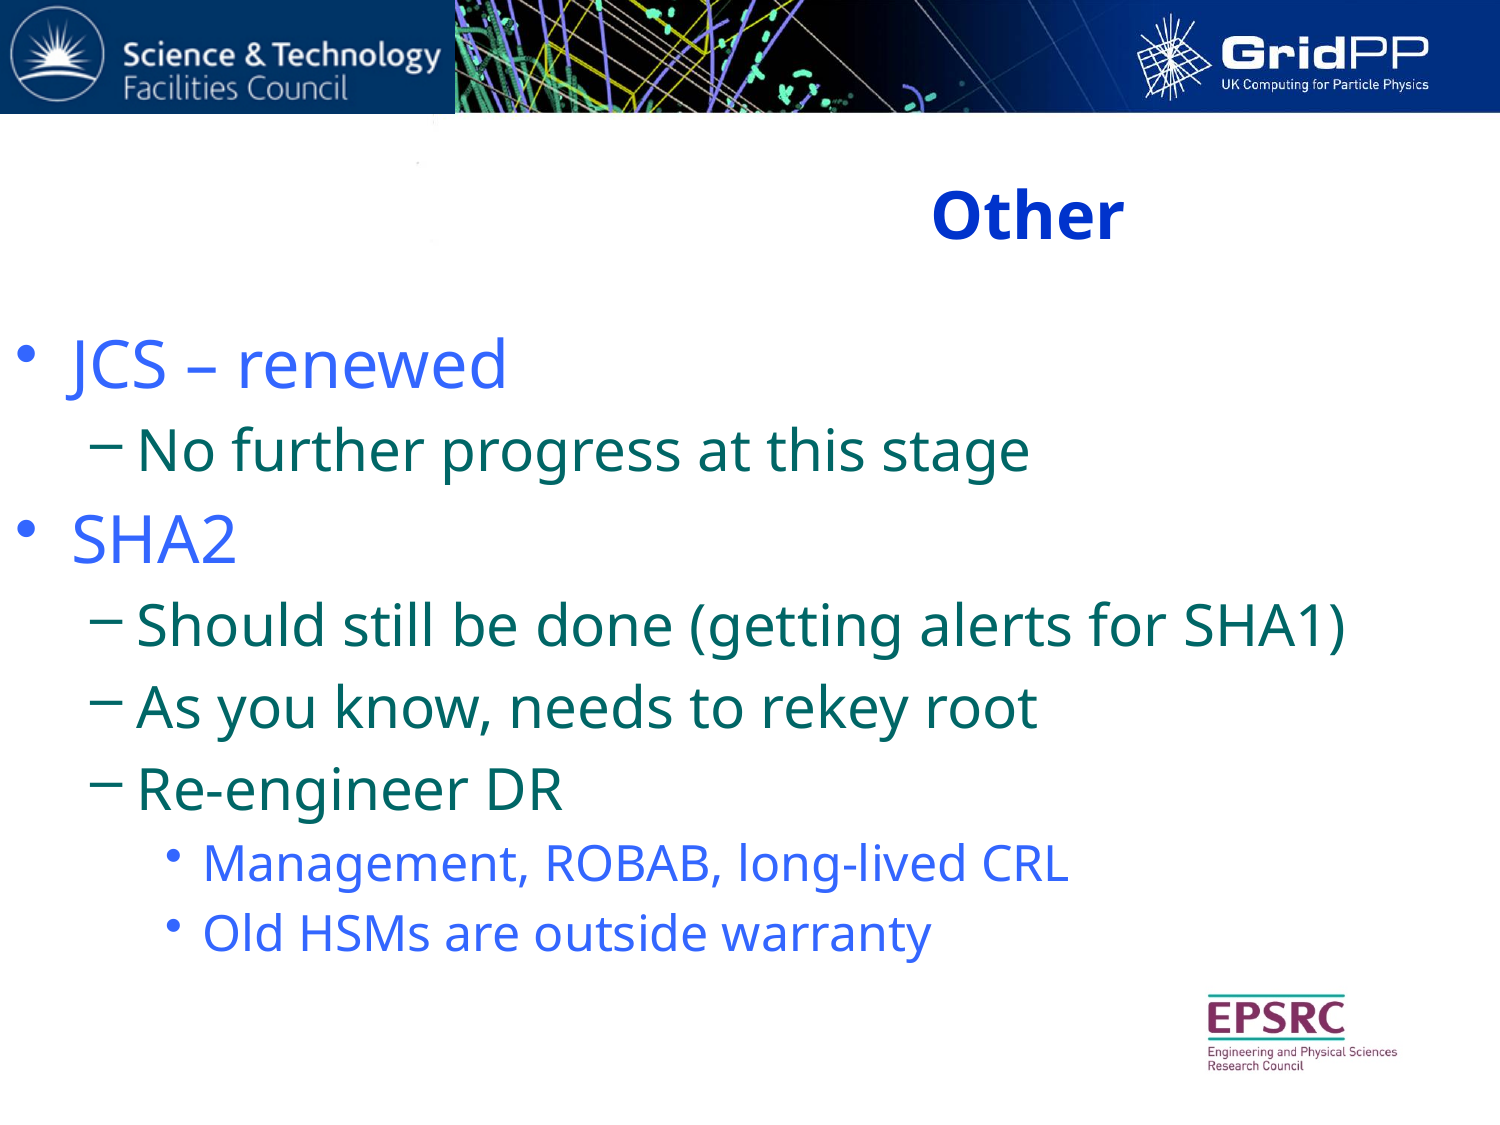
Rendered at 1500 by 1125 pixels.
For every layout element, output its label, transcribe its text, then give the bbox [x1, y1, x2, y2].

title Other [584, 125, 1473, 301]
picture [0, 0, 1500, 314]
picture [0, 1035, 1500, 1125]
list JCS – renewed No further progress at this stage SHA2 Should still be done (getting alerts for SHA1) As you know, needs to rekey root Re-engineer DR Management, ROBAB, long-lived CRL Old HSMs are outside warranty [0, 314, 1500, 1035]
